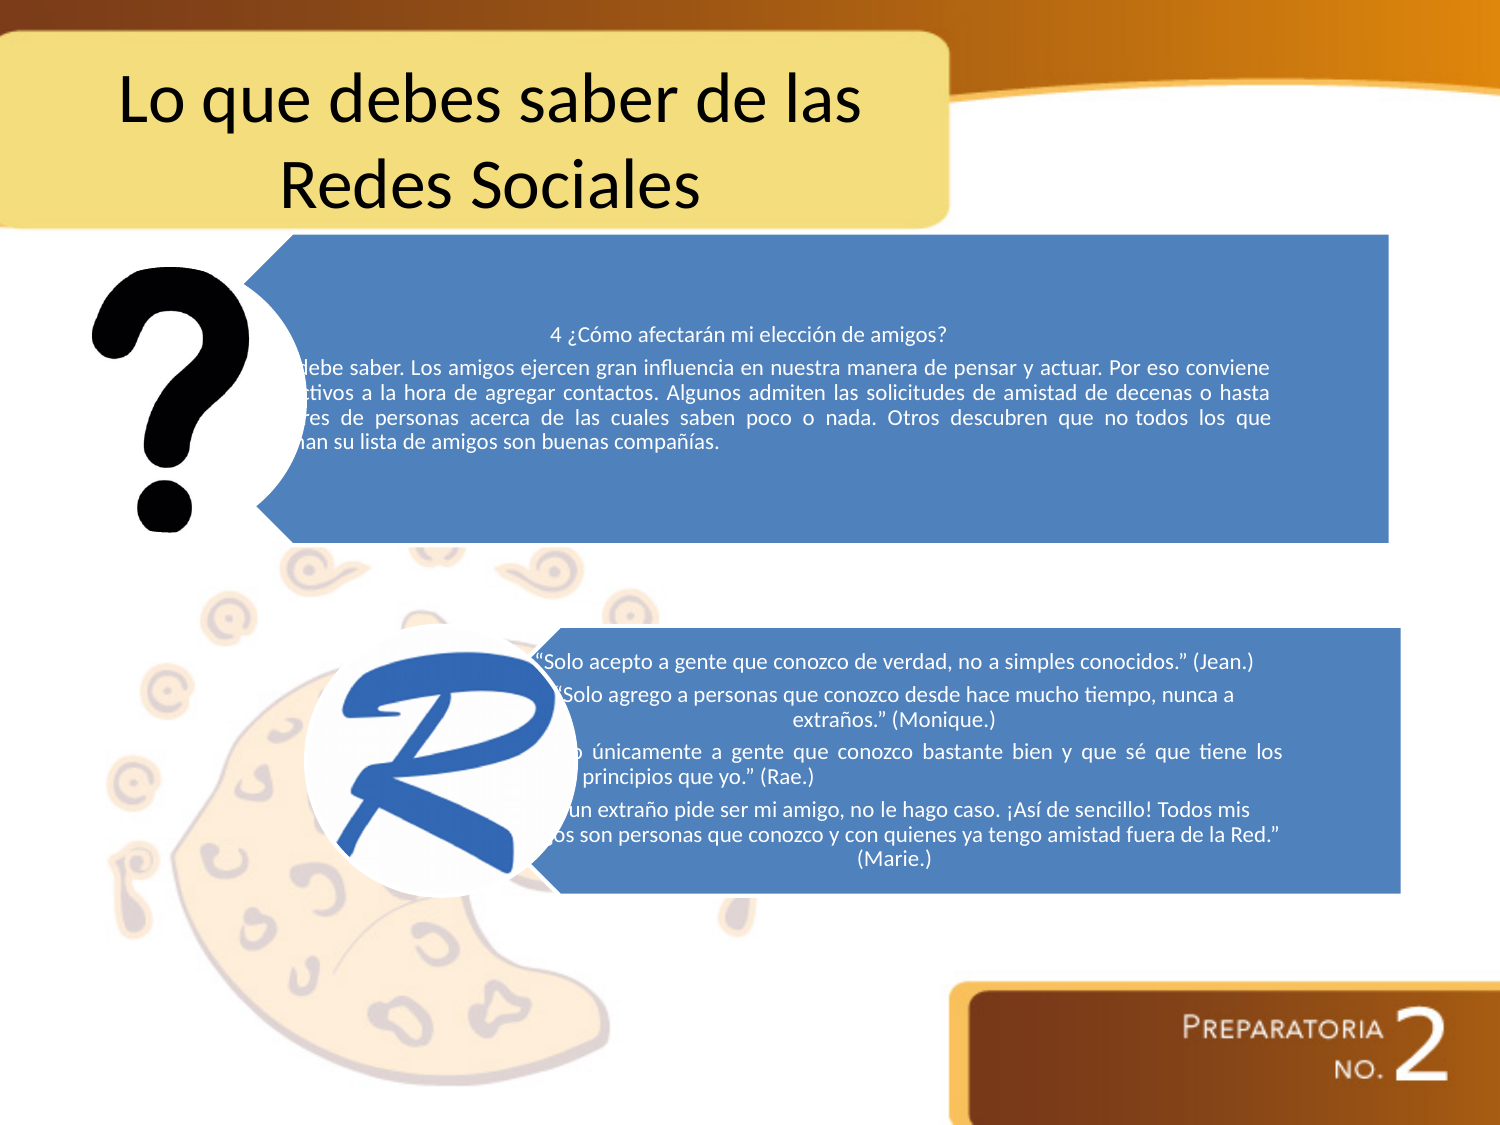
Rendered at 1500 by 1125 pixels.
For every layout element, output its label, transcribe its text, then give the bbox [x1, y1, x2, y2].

picture [0, 0, 1500, 1125]
title Lo que debes saber de las Redes Sociales [17, 42, 965, 231]
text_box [29, 232, 1500, 897]
